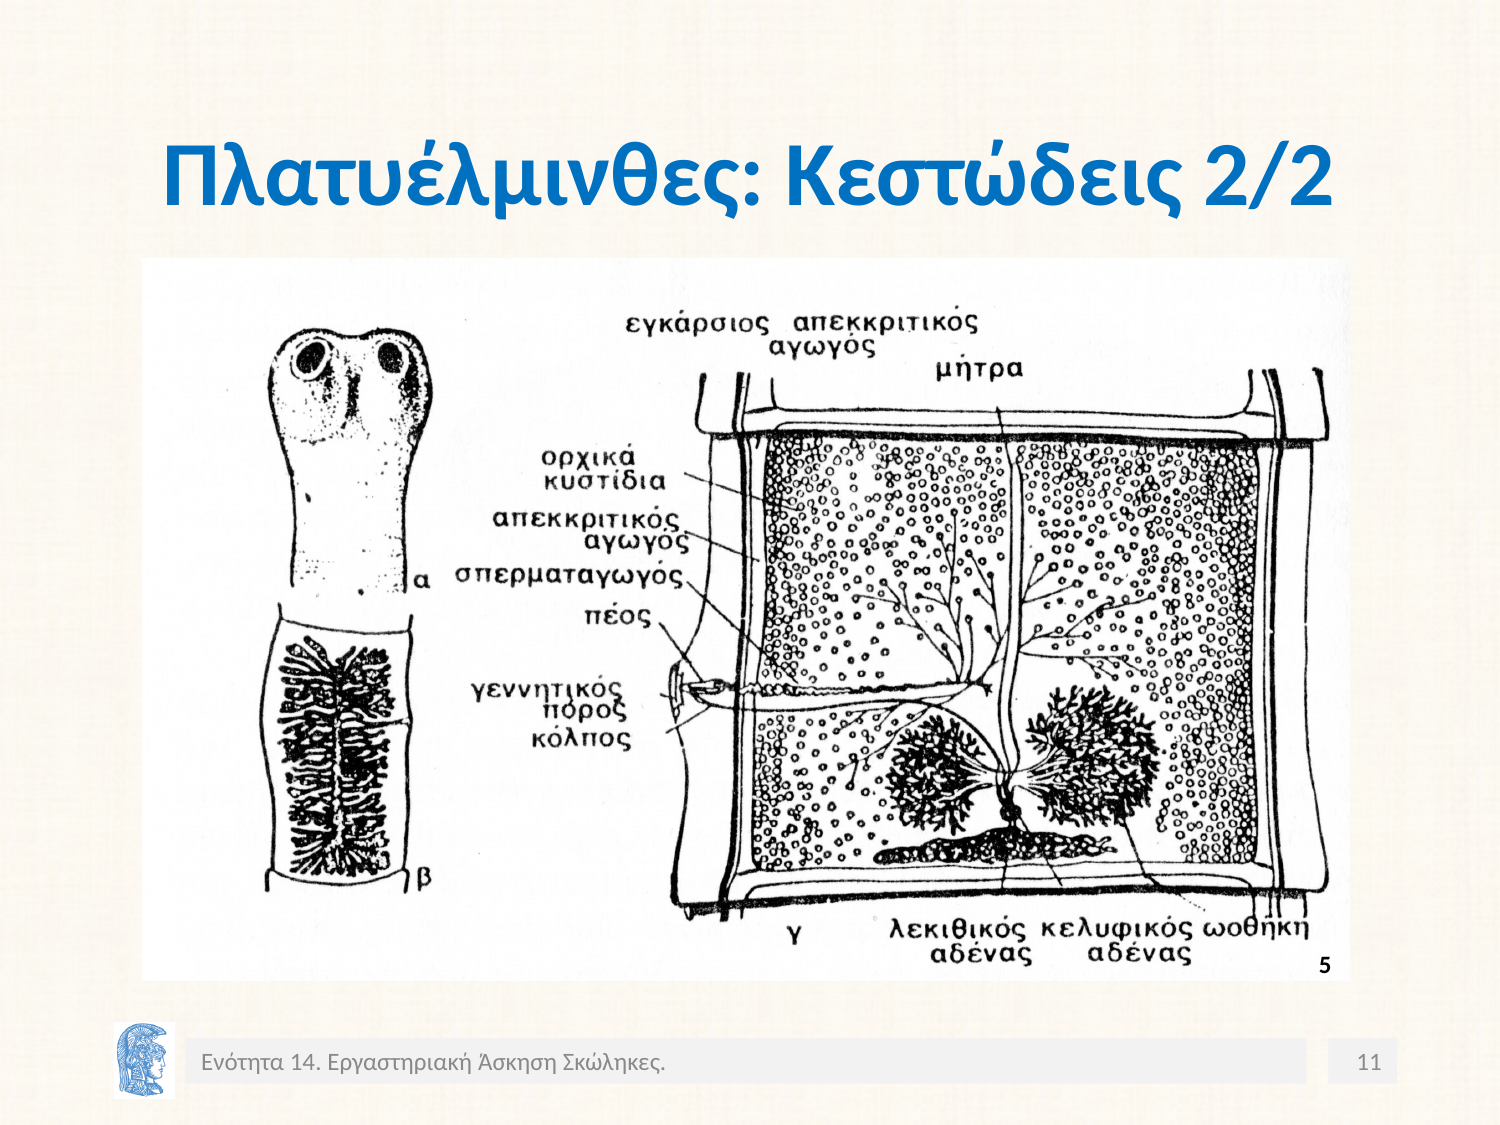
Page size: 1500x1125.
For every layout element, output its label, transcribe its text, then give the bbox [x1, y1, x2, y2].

picture [0, 0, 1500, 1125]
footer Ενότητα 14. Εργαστηριακή Άσκηση Σκώληκες. [185, 1037, 1307, 1084]
title Πλατυέλμινθες: Κεστώδεις 2/2 [103, 59, 1397, 278]
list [142, 258, 1350, 981]
slide_number 11 [1328, 1037, 1397, 1084]
text_box 5 [1304, 981, 1347, 986]
